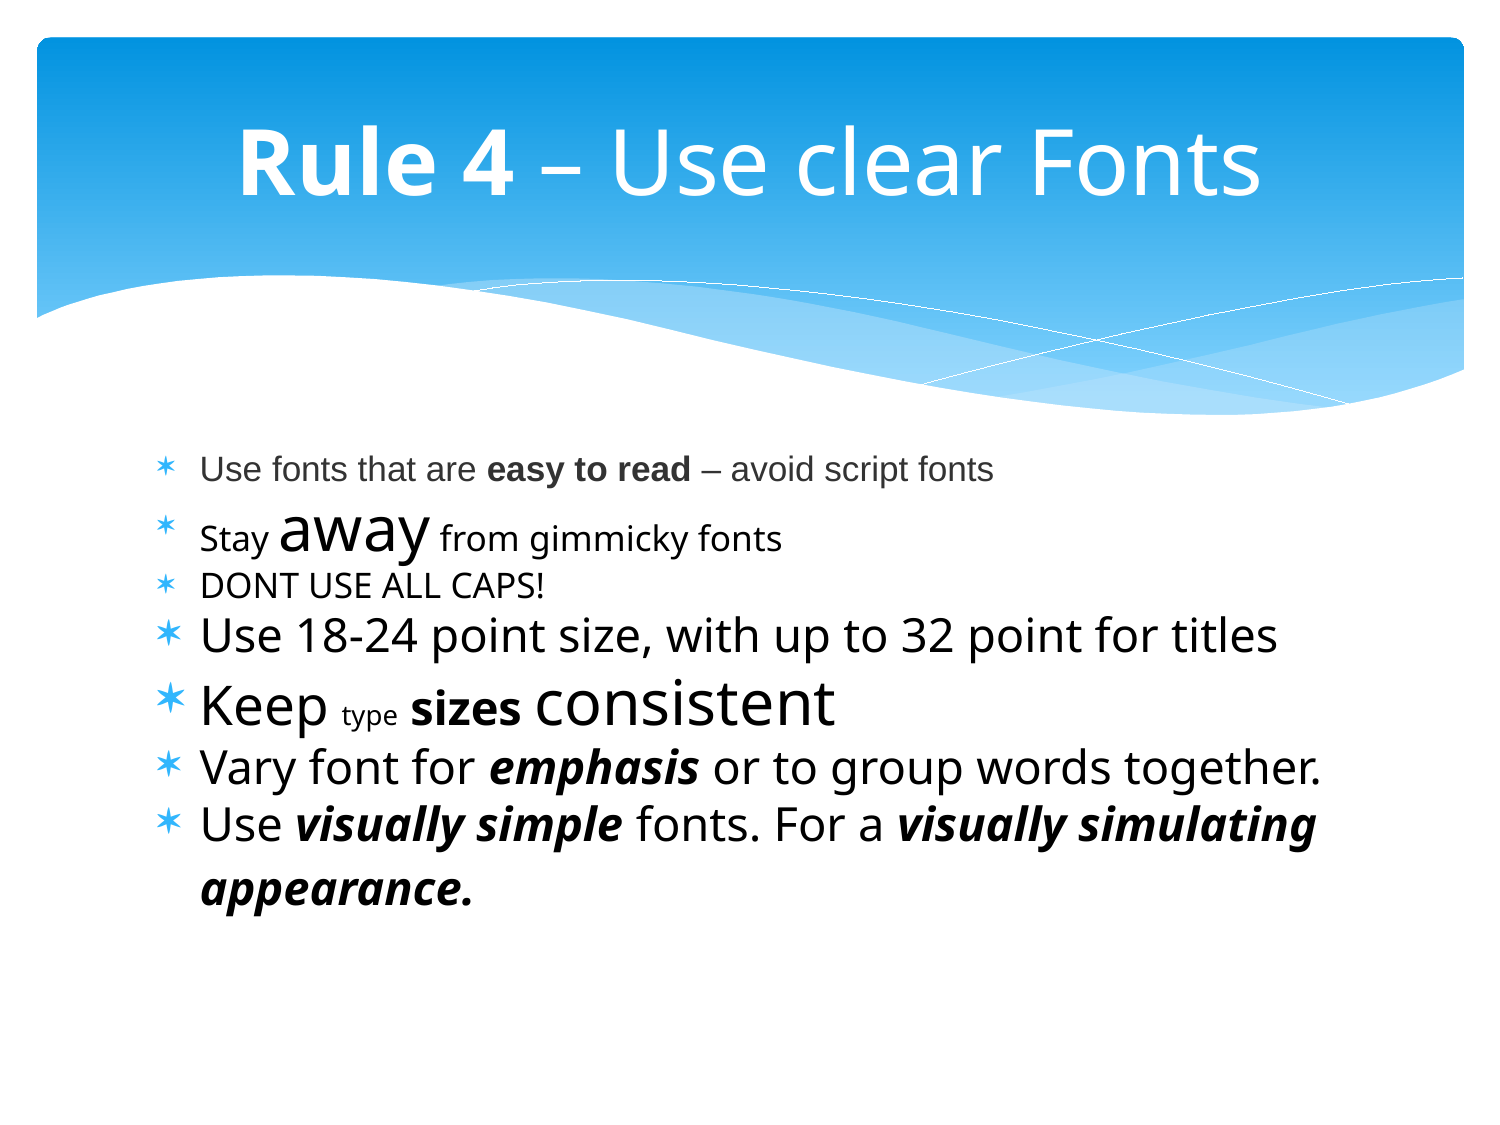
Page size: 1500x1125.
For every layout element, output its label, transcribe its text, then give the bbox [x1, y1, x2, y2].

list Use fonts that are easy to read – avoid script fonts Stay away from gimmicky fonts DONT USE ALL CAPS! Use 18-24 point size, with up to 32 point for titles Keep type sizes consistent Vary font for emphasis or to group words together. Use visually simple fonts. For a visually simulating appearance. [142, 438, 1358, 956]
title Rule 4 – Use clear Fonts [75, 55, 1425, 261]
